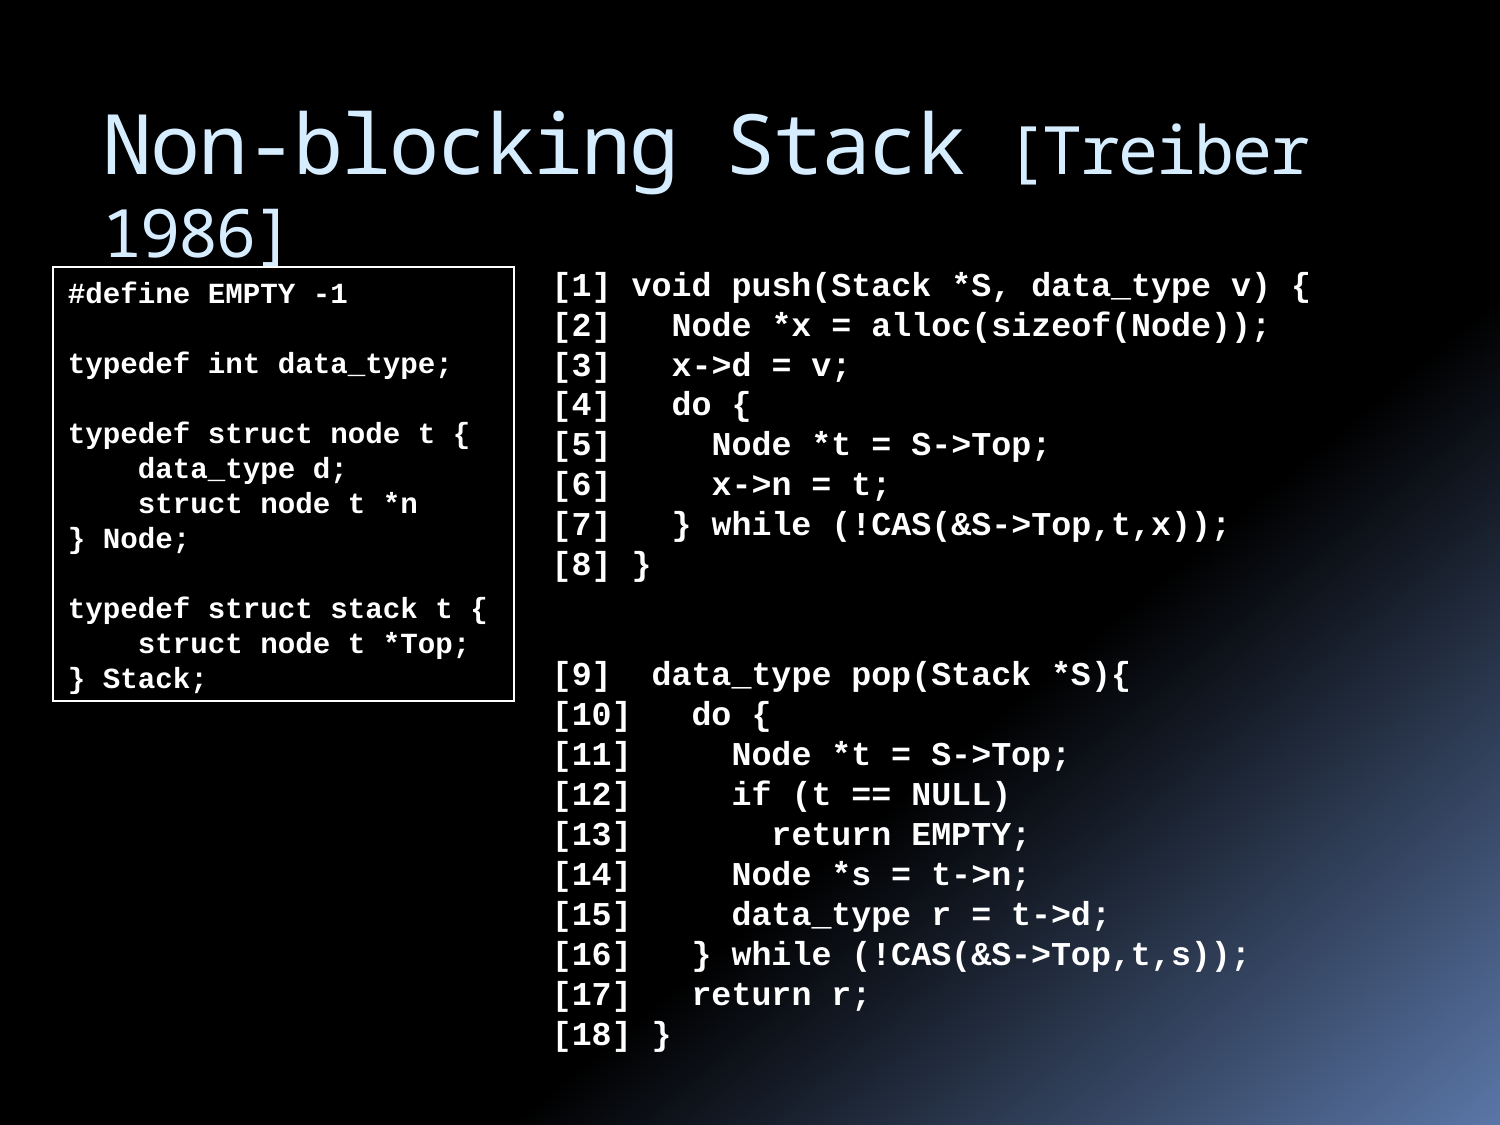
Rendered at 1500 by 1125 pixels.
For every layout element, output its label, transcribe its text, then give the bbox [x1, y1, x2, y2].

title Non-blocking Stack [Treiber 1986] [87, 83, 1425, 234]
text_box [1] void push(Stack *S, data_type v) { [2] Node *x = alloc(sizeof(Node)); [3] x->d = v; [4] do { [5] Node *t = S->Top; [6] x->n = t; [7] } while (!CAS(&S->Top,t,x)); [8] } [536, 255, 1353, 590]
text_box [9] data_type pop(Stack *S){ [10] do { [11] Node *t = S->Top; [12] if (t == NULL) [13] return EMPTY; [14] Node *s = t->n; [15] data_type r = t->d; [16] } while (!CAS(&S->Top,t,s)); [17] return r; [18] } [537, 645, 1394, 1060]
text_box #define EMPTY -1 typedef int data_type; typedef struct node t { data_type d; struct node t *n } Node; typedef struct stack t { struct node t *Top; } Stack; [53, 267, 514, 702]
